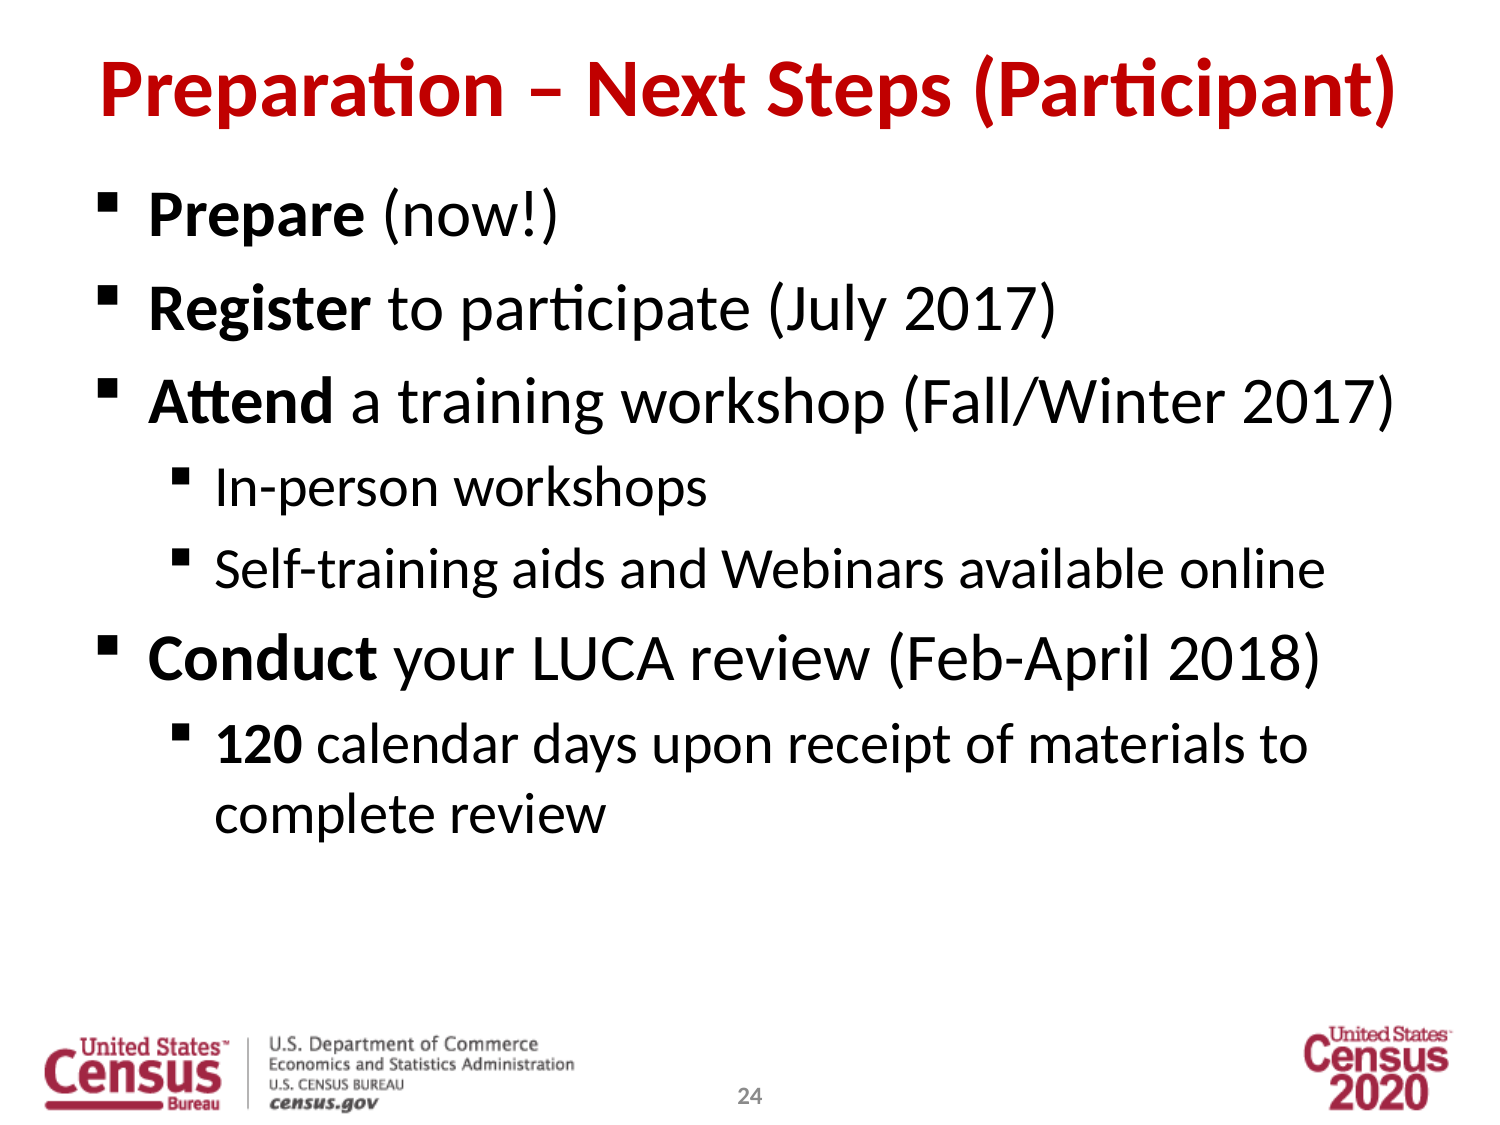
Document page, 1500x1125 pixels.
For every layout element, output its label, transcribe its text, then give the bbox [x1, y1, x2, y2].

list Prepare (now!) Register to participate (July 2017) Attend a training workshop (Fall/Winter 2017) In-person workshops Self-training aids and Webinars available online Conduct your LUCA review (Feb-April 2018) 120 calendar days upon receipt of materials to complete review [77, 162, 1428, 937]
title Preparation – Next Steps (Participant) [75, 3, 1425, 163]
slide_number 24 [0, 1065, 1500, 1125]
picture [0, 1015, 1500, 1065]
